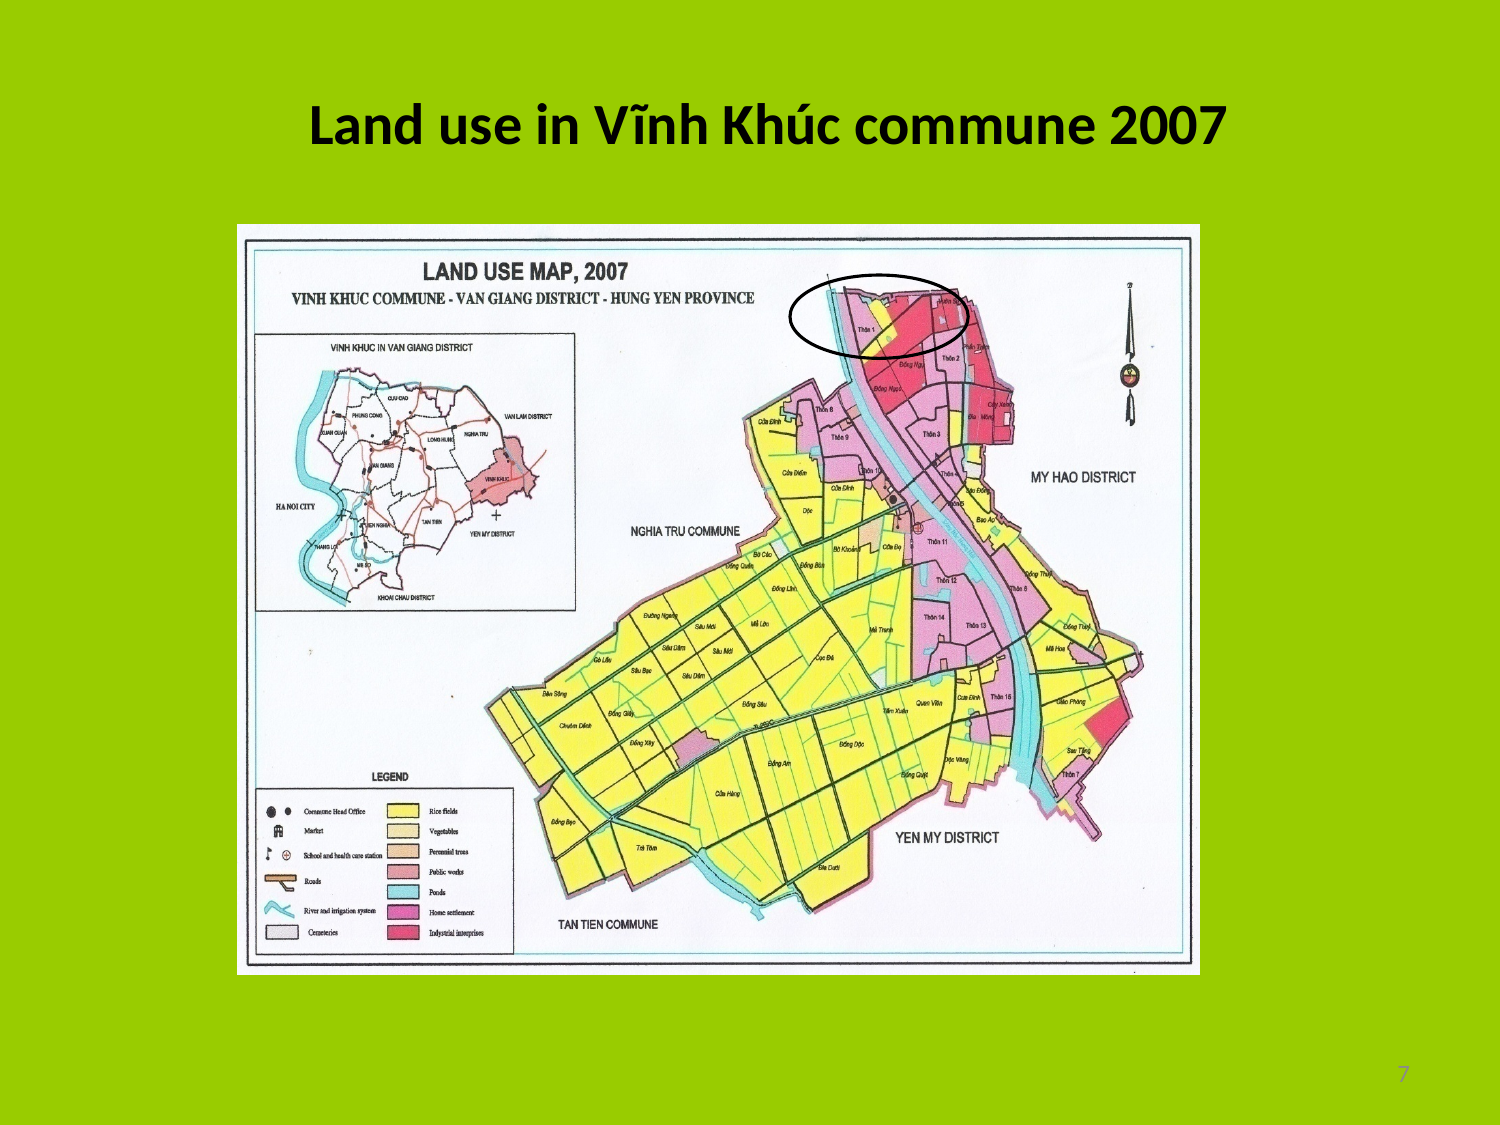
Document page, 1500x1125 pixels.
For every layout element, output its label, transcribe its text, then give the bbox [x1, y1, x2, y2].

title Land use in Vĩnh Khúc commune 2007 [174, 37, 1363, 205]
slide_number 7 [1074, 1042, 1425, 1103]
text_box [237, 224, 1201, 976]
